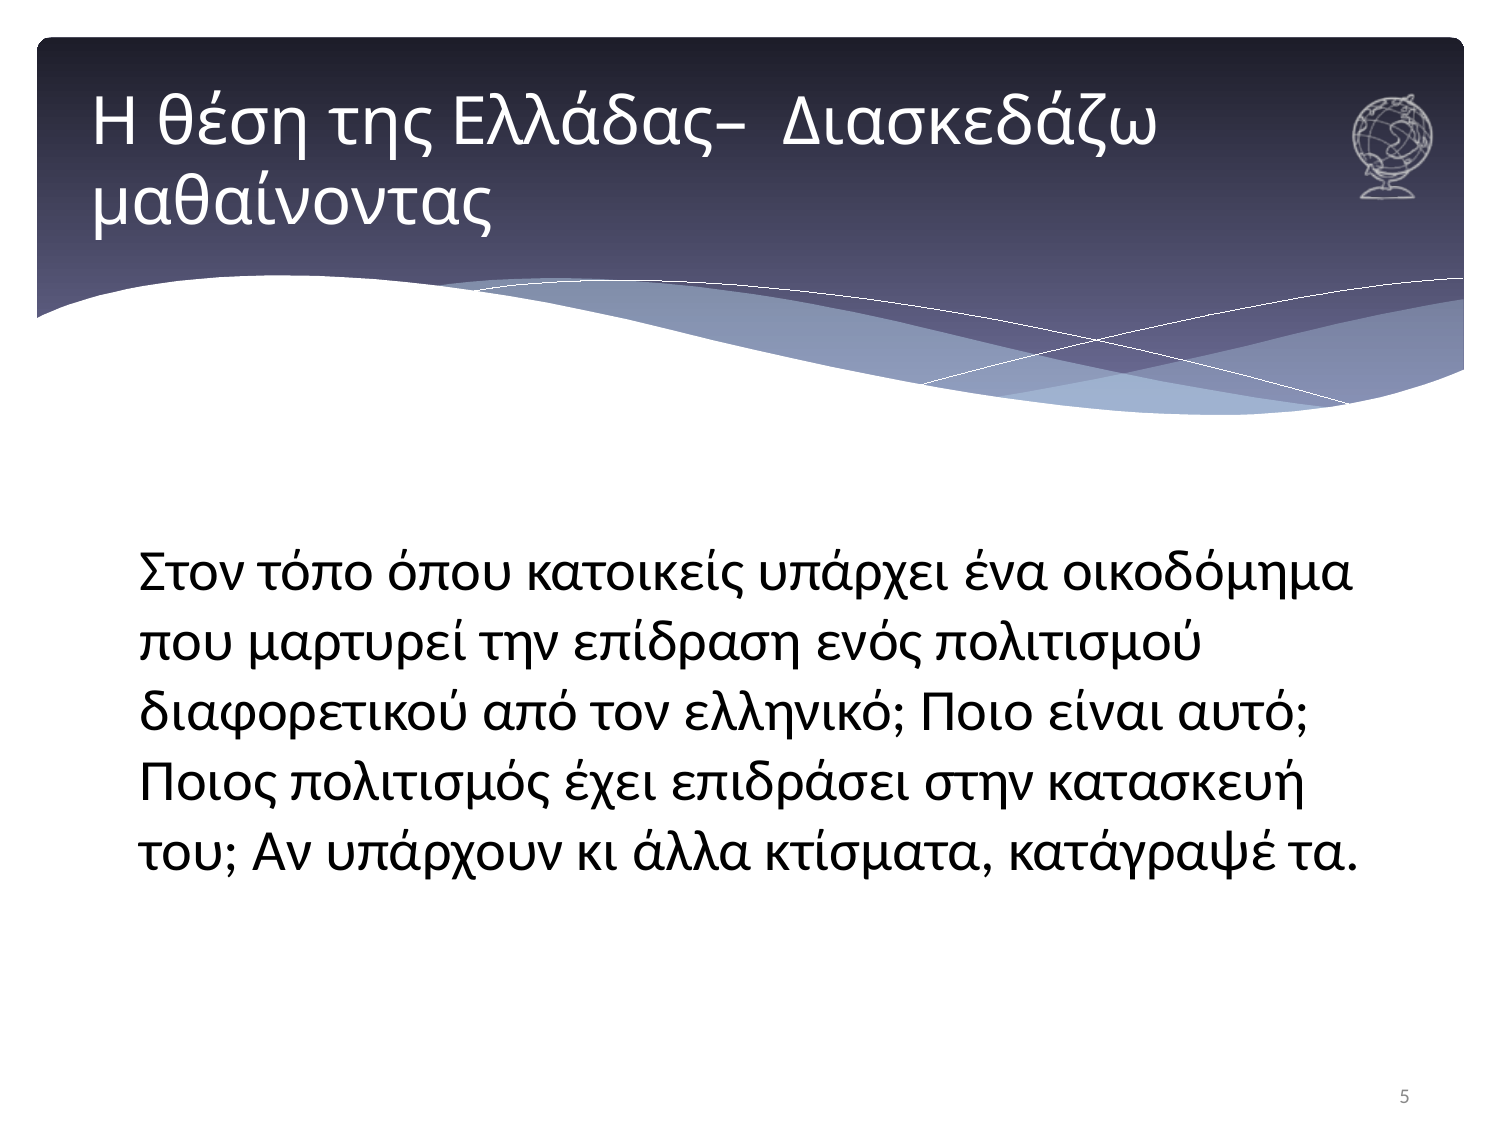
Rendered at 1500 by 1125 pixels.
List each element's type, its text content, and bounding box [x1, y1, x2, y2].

slide_number 5 [1309, 1065, 1500, 1125]
picture [1337, 87, 1449, 208]
title Η θέση της Ελλάδας– Διασκεδάζω μαθαίνοντας [75, 55, 1425, 261]
text_box Στον τόπο όπου κατοικείς υπάρχει ένα οικοδόμημα που μαρτυρεί την επίδραση ενός πολιτισμού διαφορετικού από τον ελληνικό; Ποιο είναι αυτό; Ποιος πολιτισμός έχει επιδράσει στην κατασκευή του; Αν υπάρχουν κι άλλα κτίσματα, κατάγραψέ τα. [125, 525, 1393, 890]
